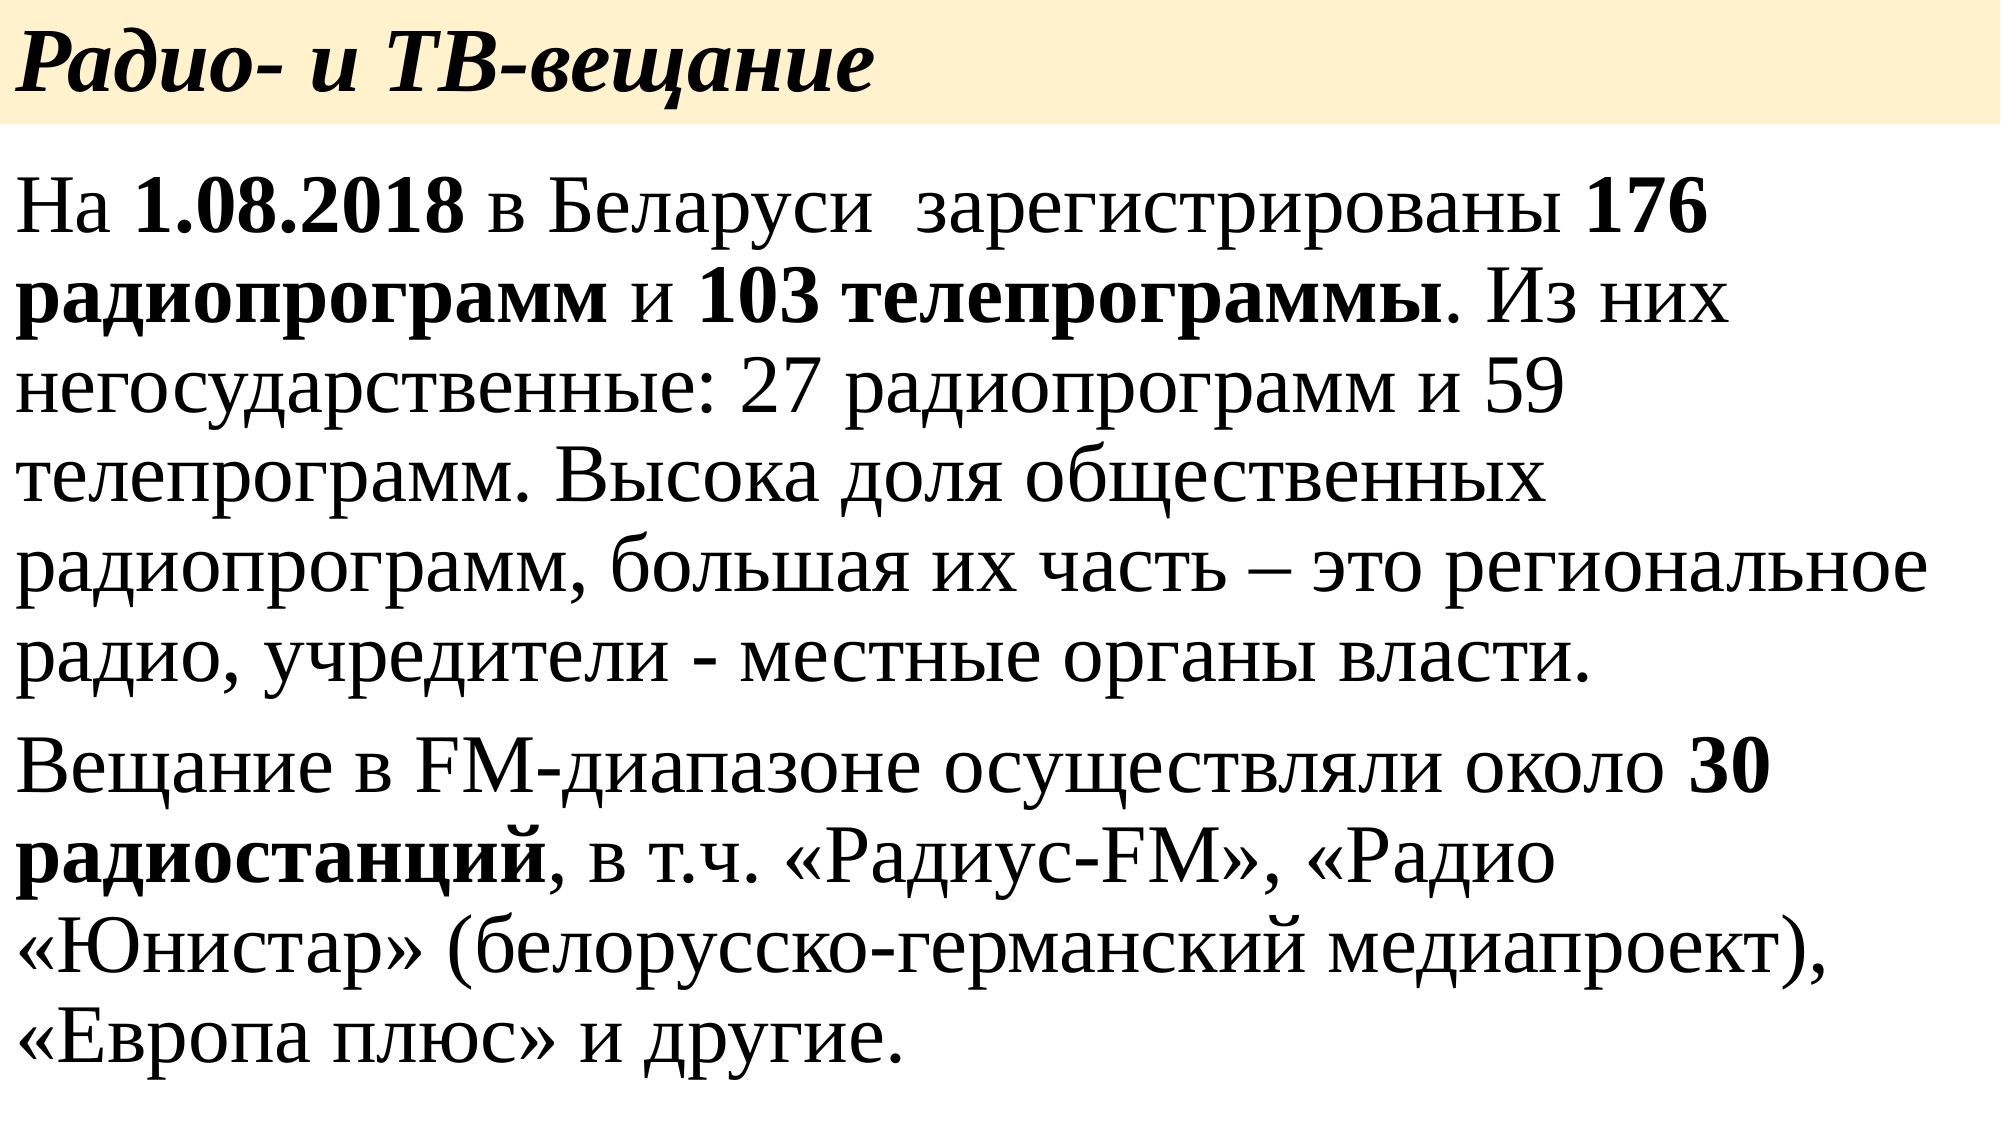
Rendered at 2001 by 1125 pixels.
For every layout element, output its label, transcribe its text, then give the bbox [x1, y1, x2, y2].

list На 1.08.2018 в Беларуси зарегистрированы 176 радиопрограмм и 103 телепрограммы. Из них негосударственные: 27 радиопрограмм и 59 телепрограмм. Высока доля общественных радиопрограмм, большая их часть – это региональное радио, учредители - местные органы власти. Вещание в FM-диапазоне осуществляли около 30 радиостанций, в т.ч. «Радиус-FM», «Радио «Юнистар» (белорусско-германский медиапроект), «Европа плюс» и другие. [0, 152, 2000, 1125]
title Радио- и ТВ-вещание [0, 0, 2000, 124]
